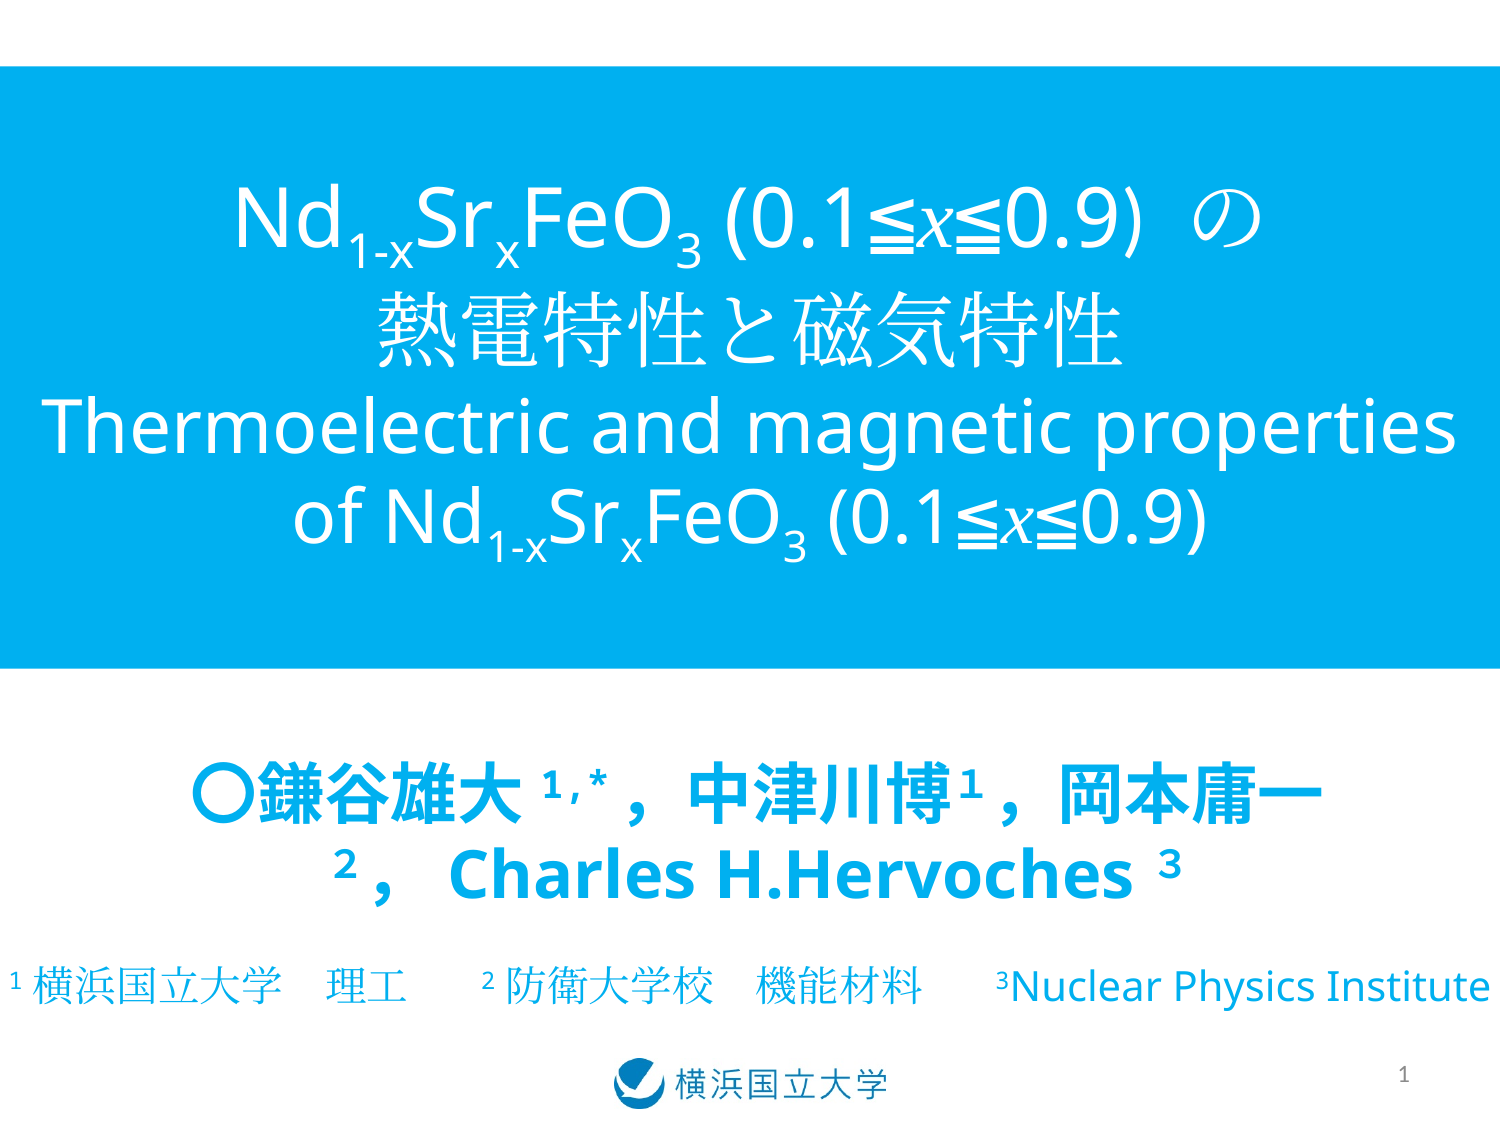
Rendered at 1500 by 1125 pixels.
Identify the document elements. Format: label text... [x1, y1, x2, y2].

text_box Nd1-xSrxFeO3 (0.1≦x≦0.9) の 熱電特性と磁気特性 Thermoelectric and magnetic properties of Nd1-xSrxFeO3 (0.1≦x≦0.9) [0, 64, 1500, 671]
slide_number 1 [1074, 1042, 1425, 1103]
picture [613, 1058, 887, 1109]
subtitle 〇鎌谷雄大1,*，中津川博１，岡本庸一２，Charles H.Hervoches３ [78, 743, 1438, 922]
picture [613, 1087, 631, 1109]
text_box [78, 199, 1451, 424]
text_box 1横浜国立大学 理工 2防衛大学校 機能材料 3Nuclear Physics Institute [0, 972, 1500, 1021]
